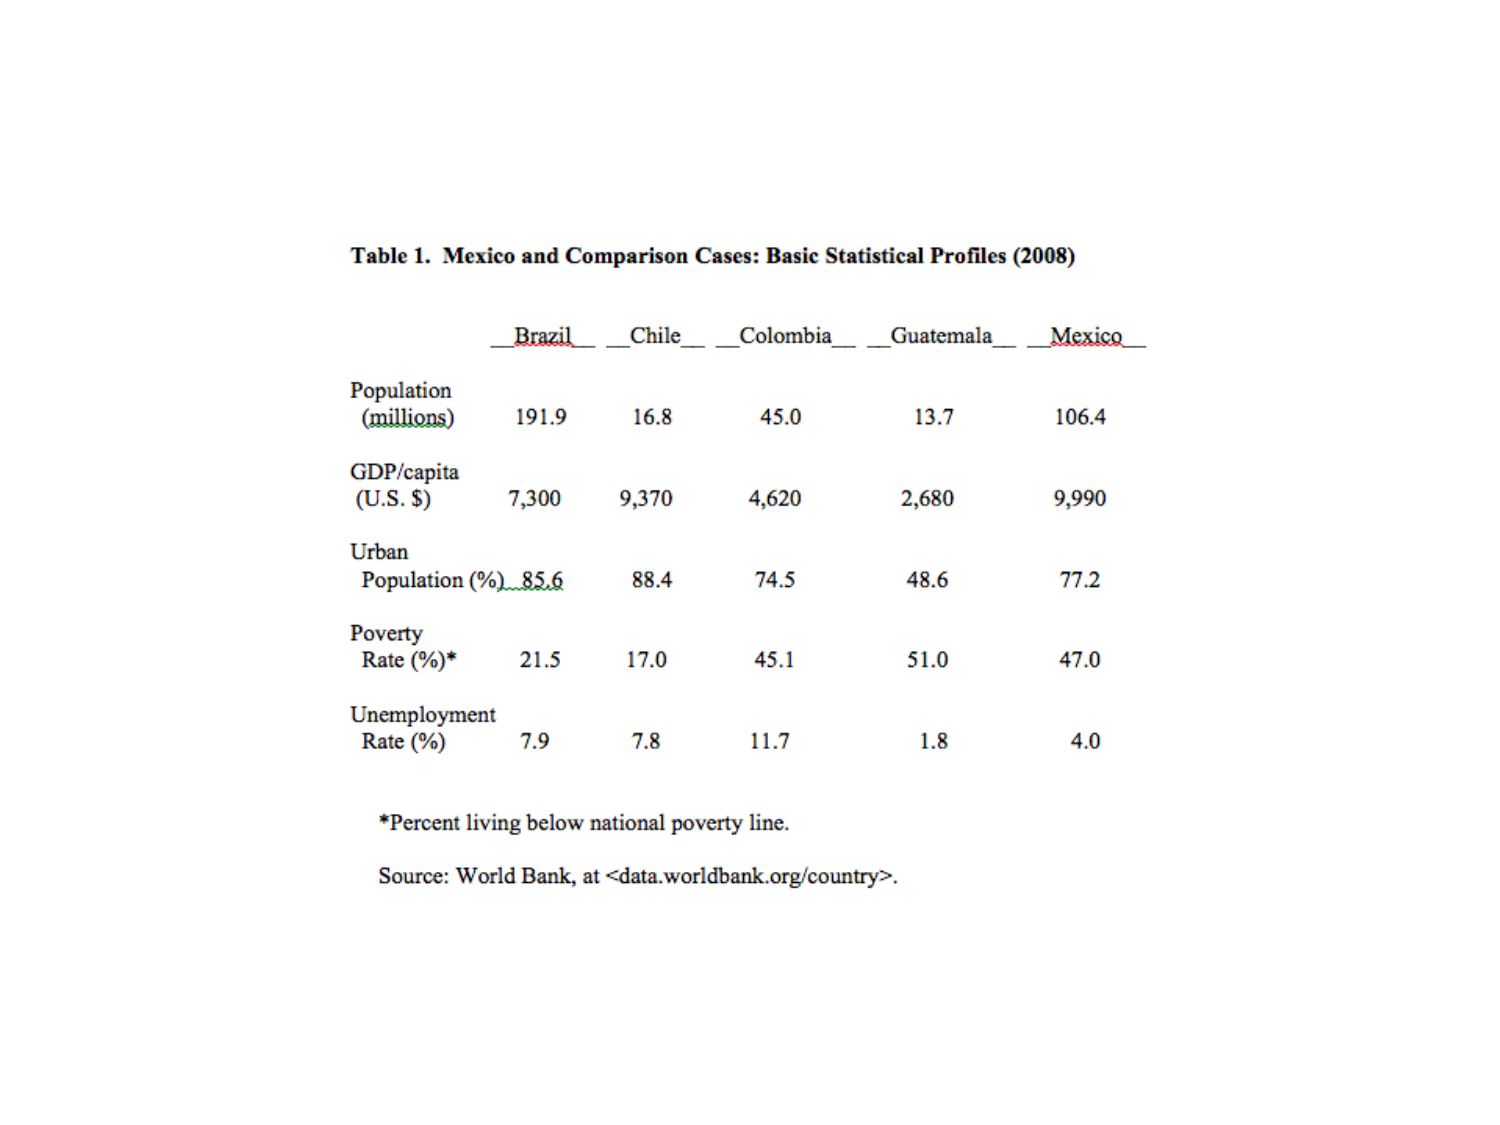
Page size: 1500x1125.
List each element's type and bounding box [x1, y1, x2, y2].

picture [327, 207, 1173, 918]
